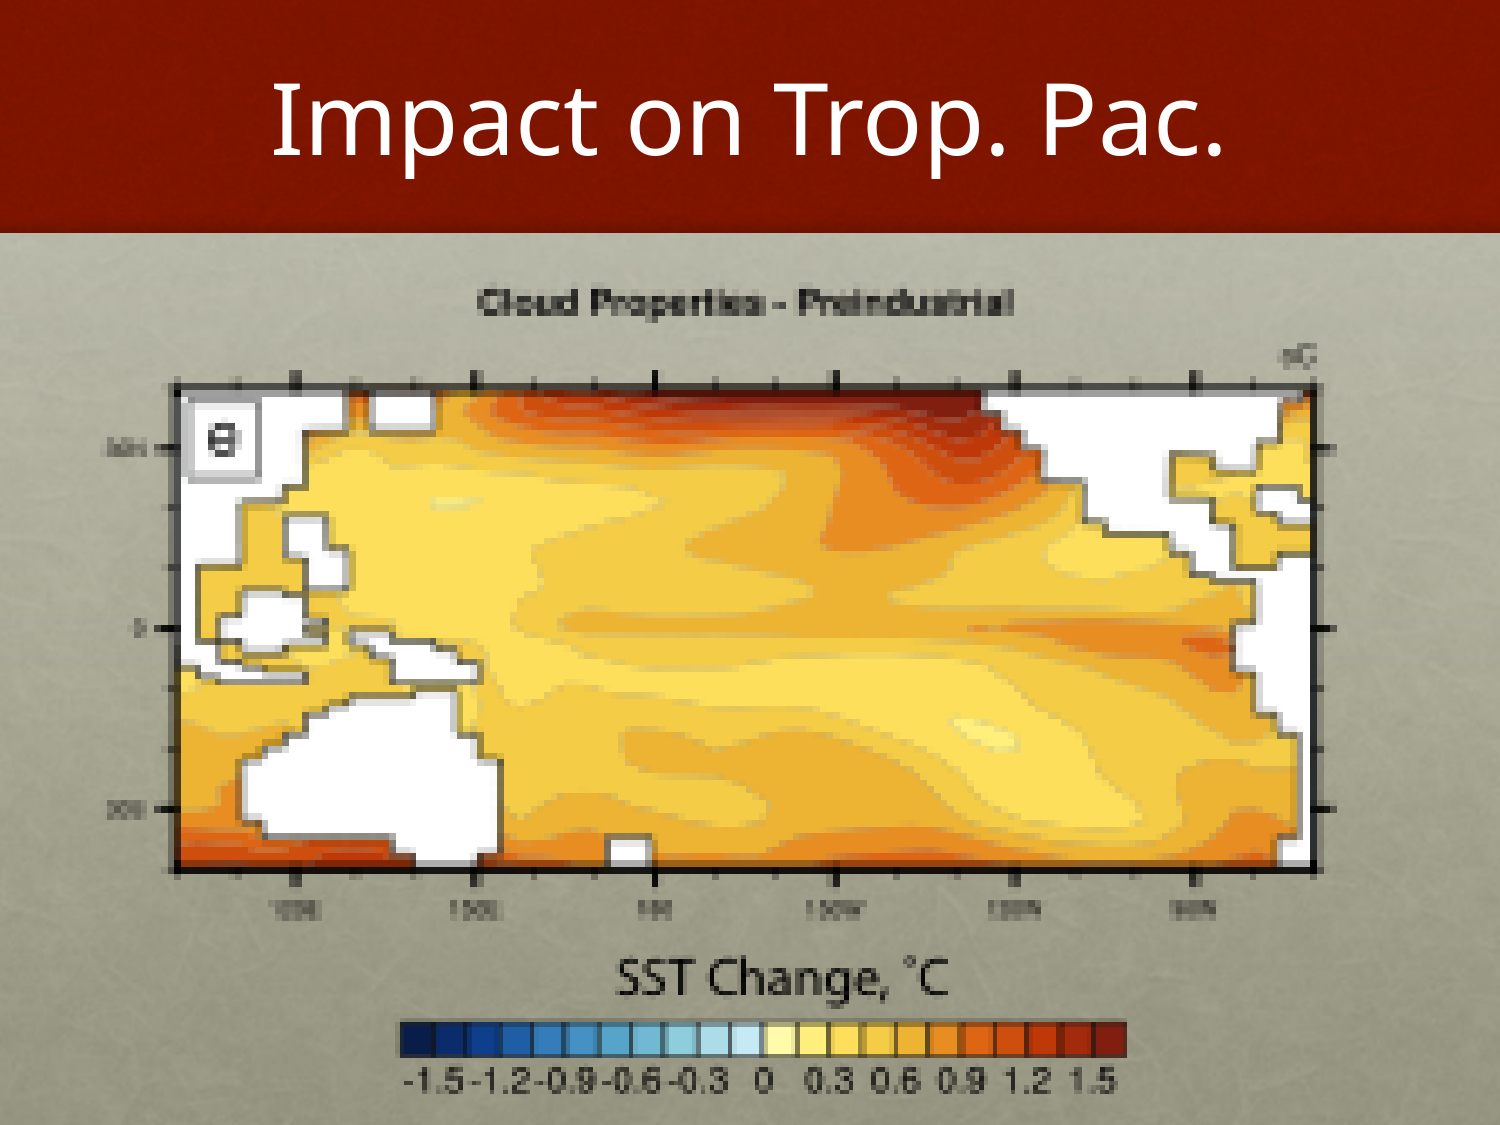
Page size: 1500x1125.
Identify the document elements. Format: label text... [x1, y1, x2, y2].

title Impact on Trop. Pac. [127, 10, 1372, 221]
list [71, 249, 1401, 943]
picture [0, 214, 1500, 1125]
